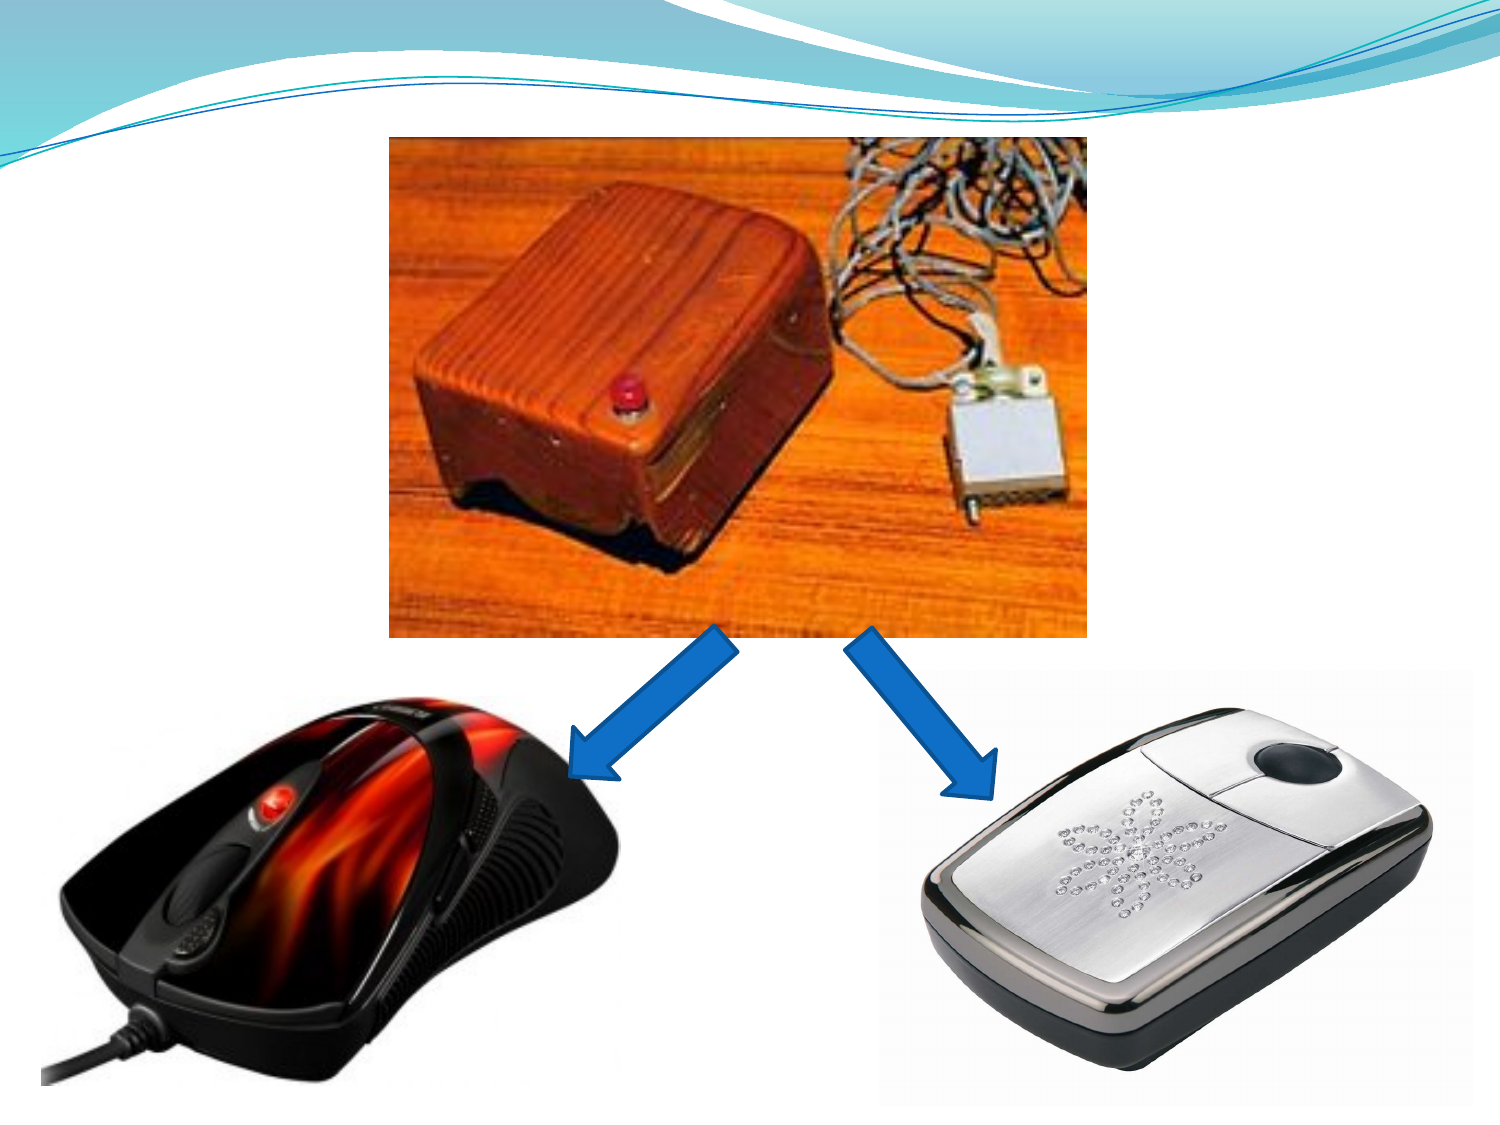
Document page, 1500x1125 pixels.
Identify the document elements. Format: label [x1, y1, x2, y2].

text_box [842, 650, 910, 686]
picture [389, 136, 1087, 638]
text_box [625, 650, 740, 752]
picture [879, 670, 1473, 1107]
picture [41, 696, 621, 1086]
